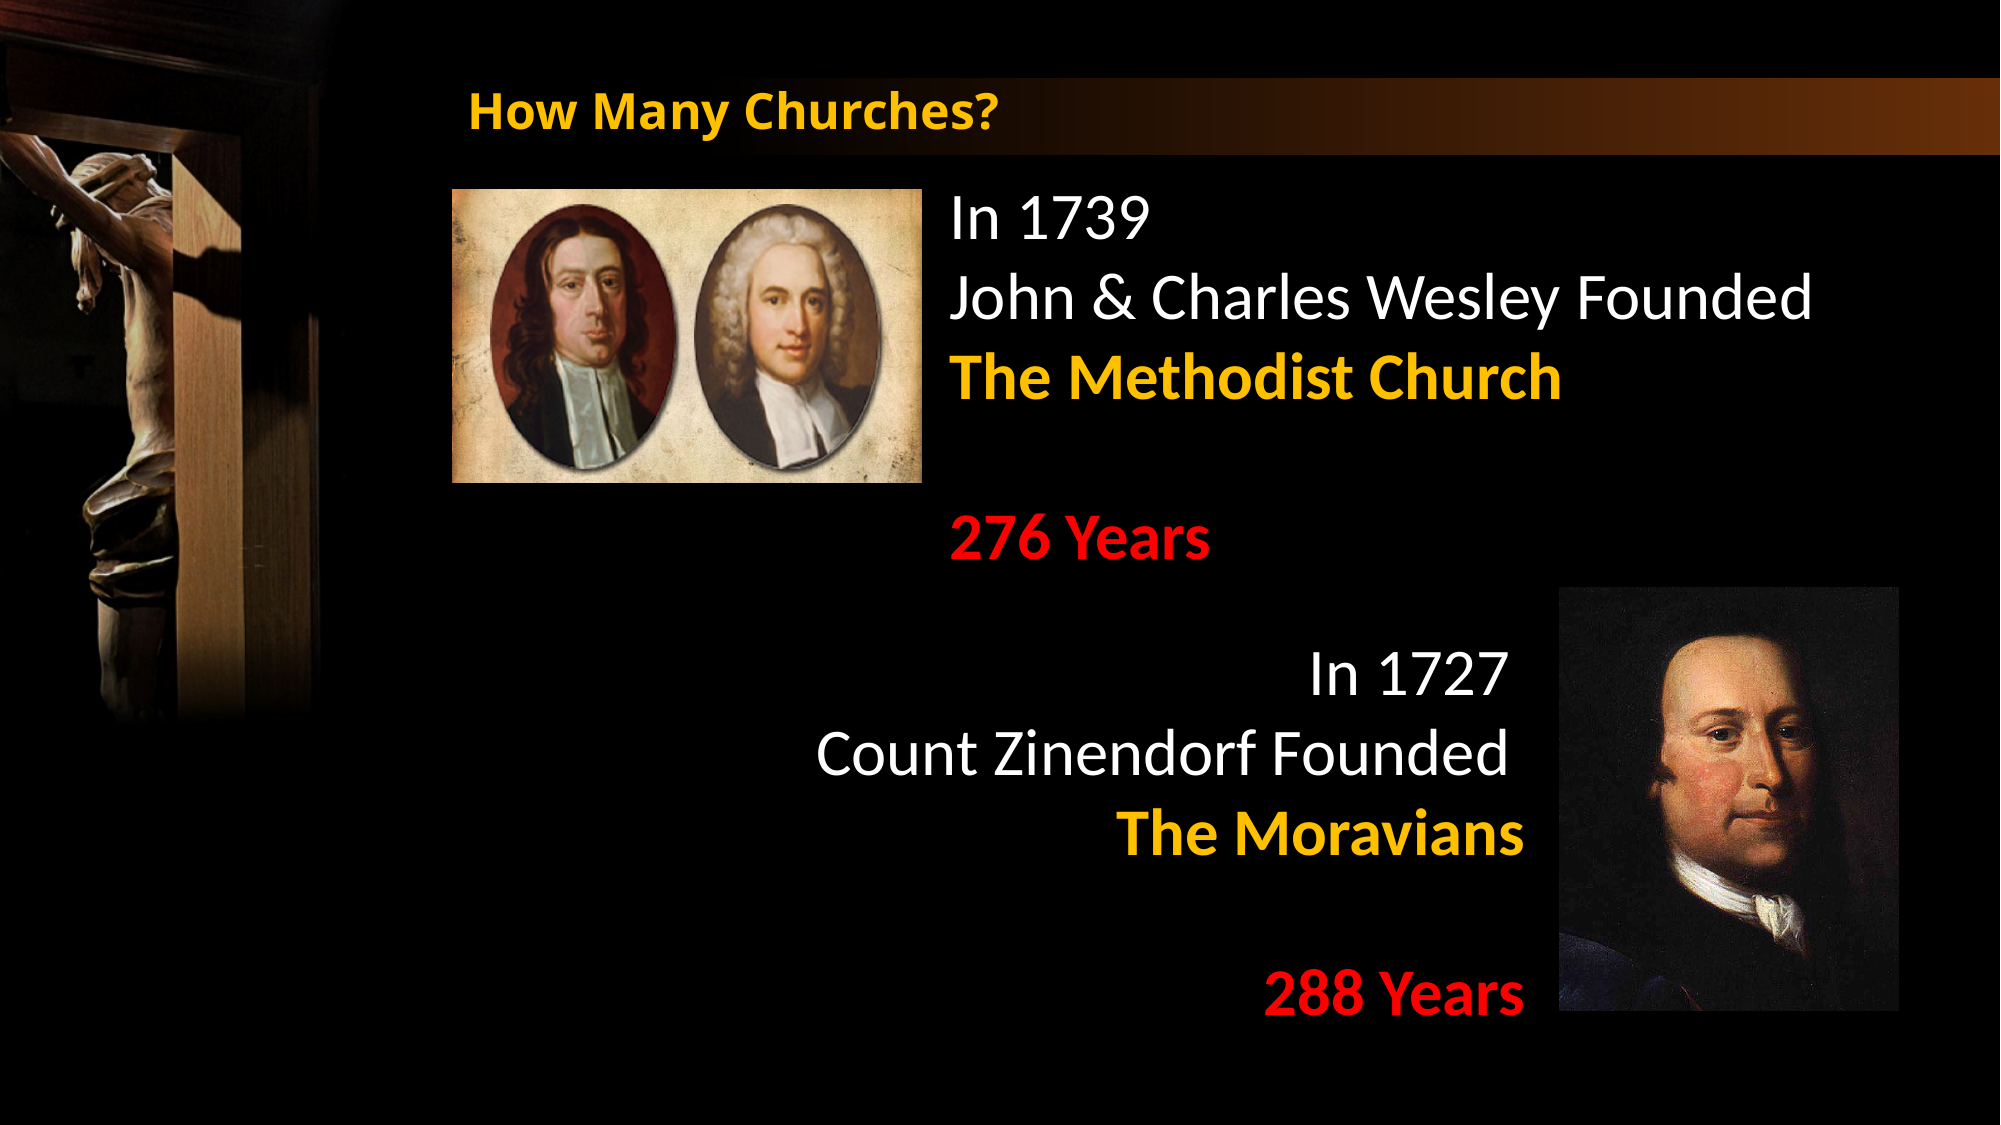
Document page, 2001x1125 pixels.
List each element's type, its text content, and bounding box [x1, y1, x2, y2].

picture [0, 0, 922, 776]
picture [1559, 587, 1899, 1011]
subtitle How Many Churches? [452, 78, 2000, 155]
text_box In 1727 Count Zinendorf Founded The Moravians 288 Years [725, 621, 1541, 1037]
text_box In 1739 John & Charles Wesley Founded The Methodist Church 276 Years [935, 165, 1874, 580]
